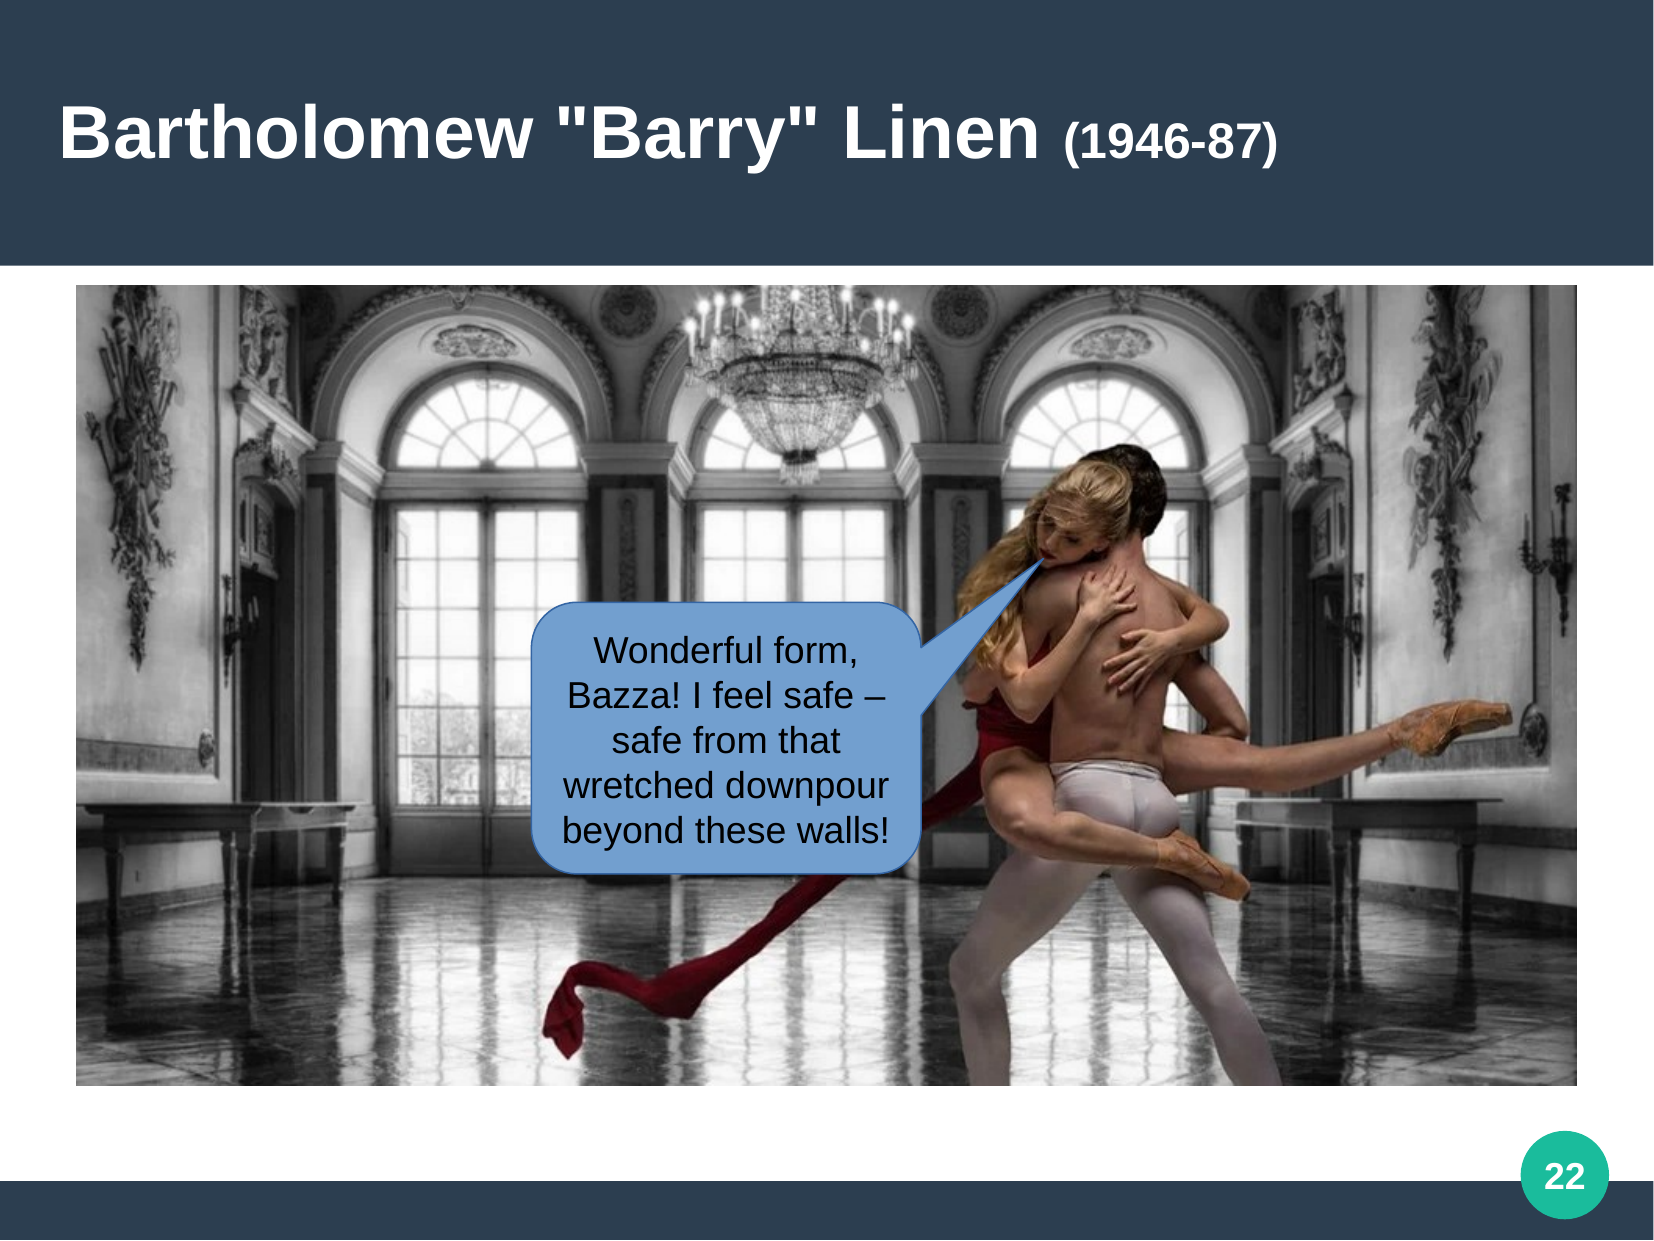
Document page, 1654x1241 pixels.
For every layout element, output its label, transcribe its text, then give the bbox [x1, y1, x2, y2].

picture [76, 285, 1577, 1086]
text_box Bartholomew "Barry" Linen (1946-87) [58, 49, 1595, 207]
